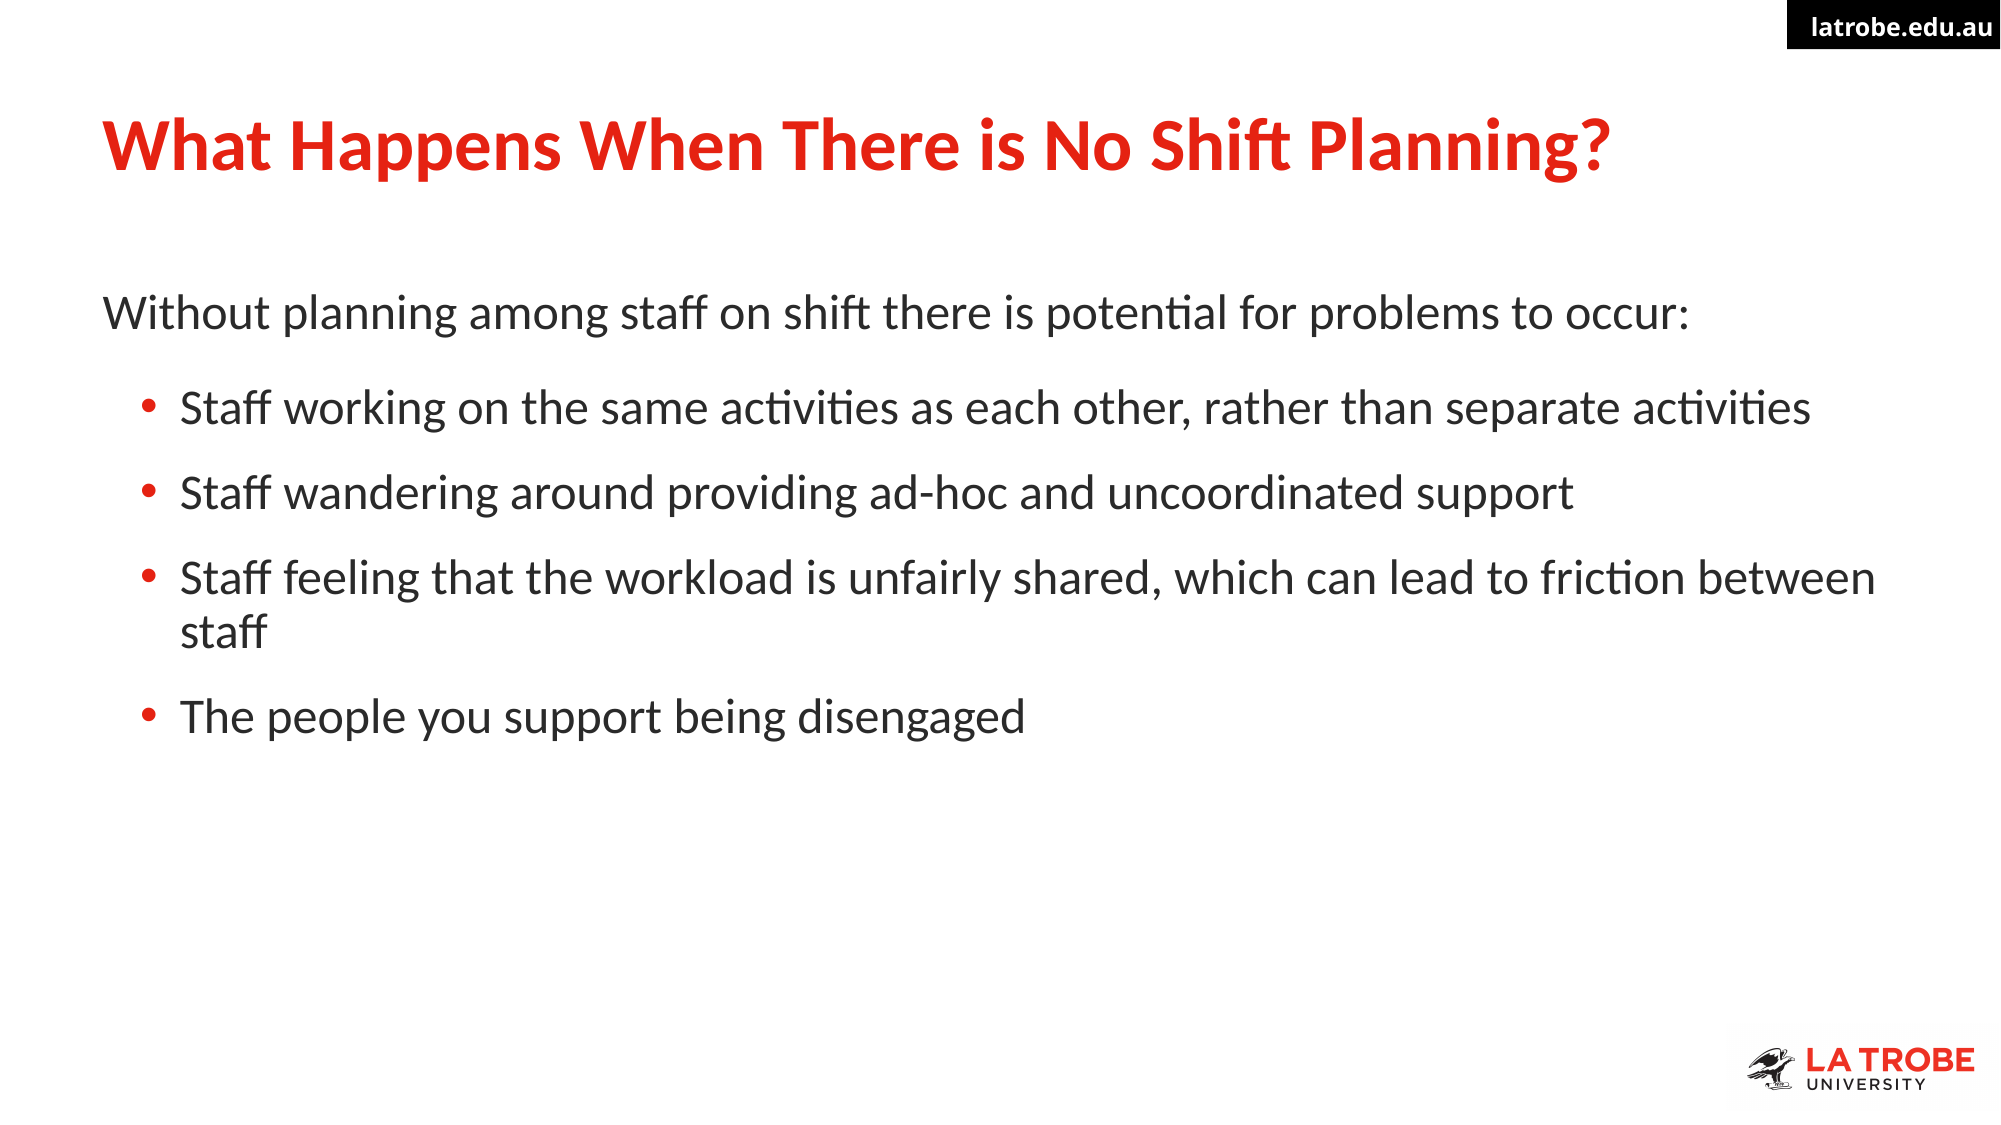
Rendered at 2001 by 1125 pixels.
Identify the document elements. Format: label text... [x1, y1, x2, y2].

title What Happens When There is No Shift Planning? [102, 70, 1898, 209]
picture [1726, 1023, 1999, 1111]
list Without planning among staff on shift there is potential for problems to occur: ​Staff working on the same activities as each other, rather than separate activities Staff wandering around providing ad-hoc and uncoordinated support Staff feeling that the workload is unfairly shared, which can lead to friction between staff The people you support being disengaged [102, 279, 1898, 1009]
